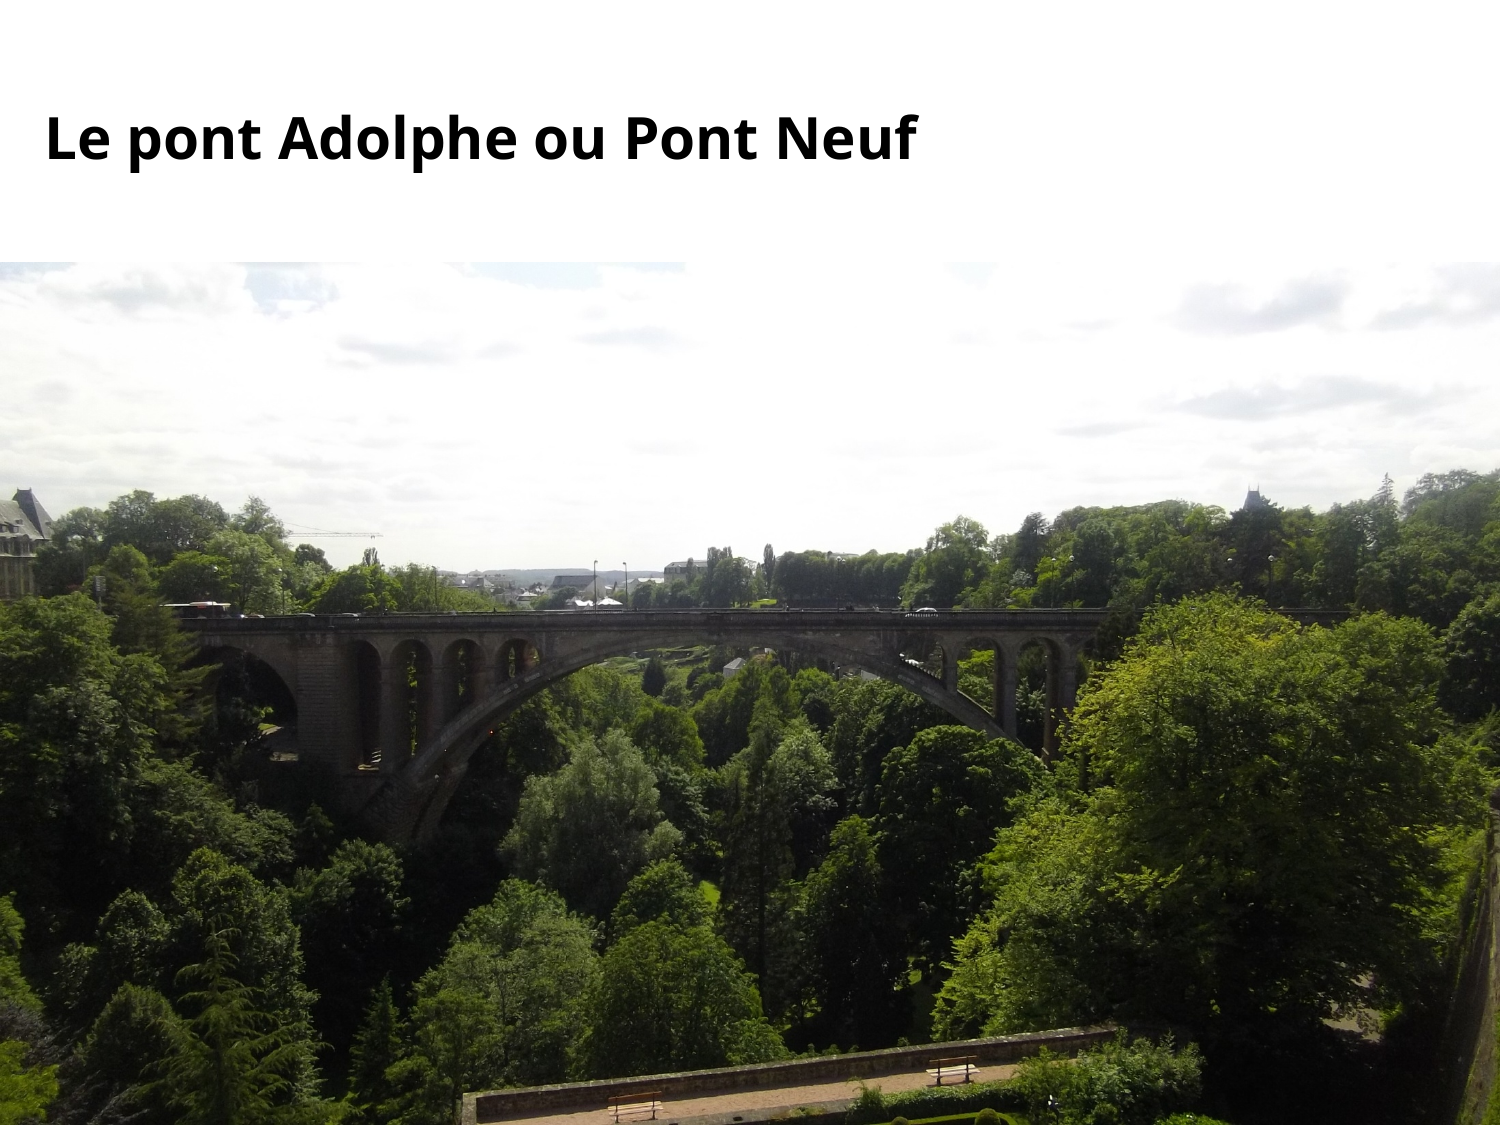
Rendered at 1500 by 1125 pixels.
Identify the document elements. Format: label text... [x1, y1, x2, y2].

title Le pont Adolphe ou Pont Neuf [29, 90, 1305, 179]
picture [0, 262, 1500, 1125]
